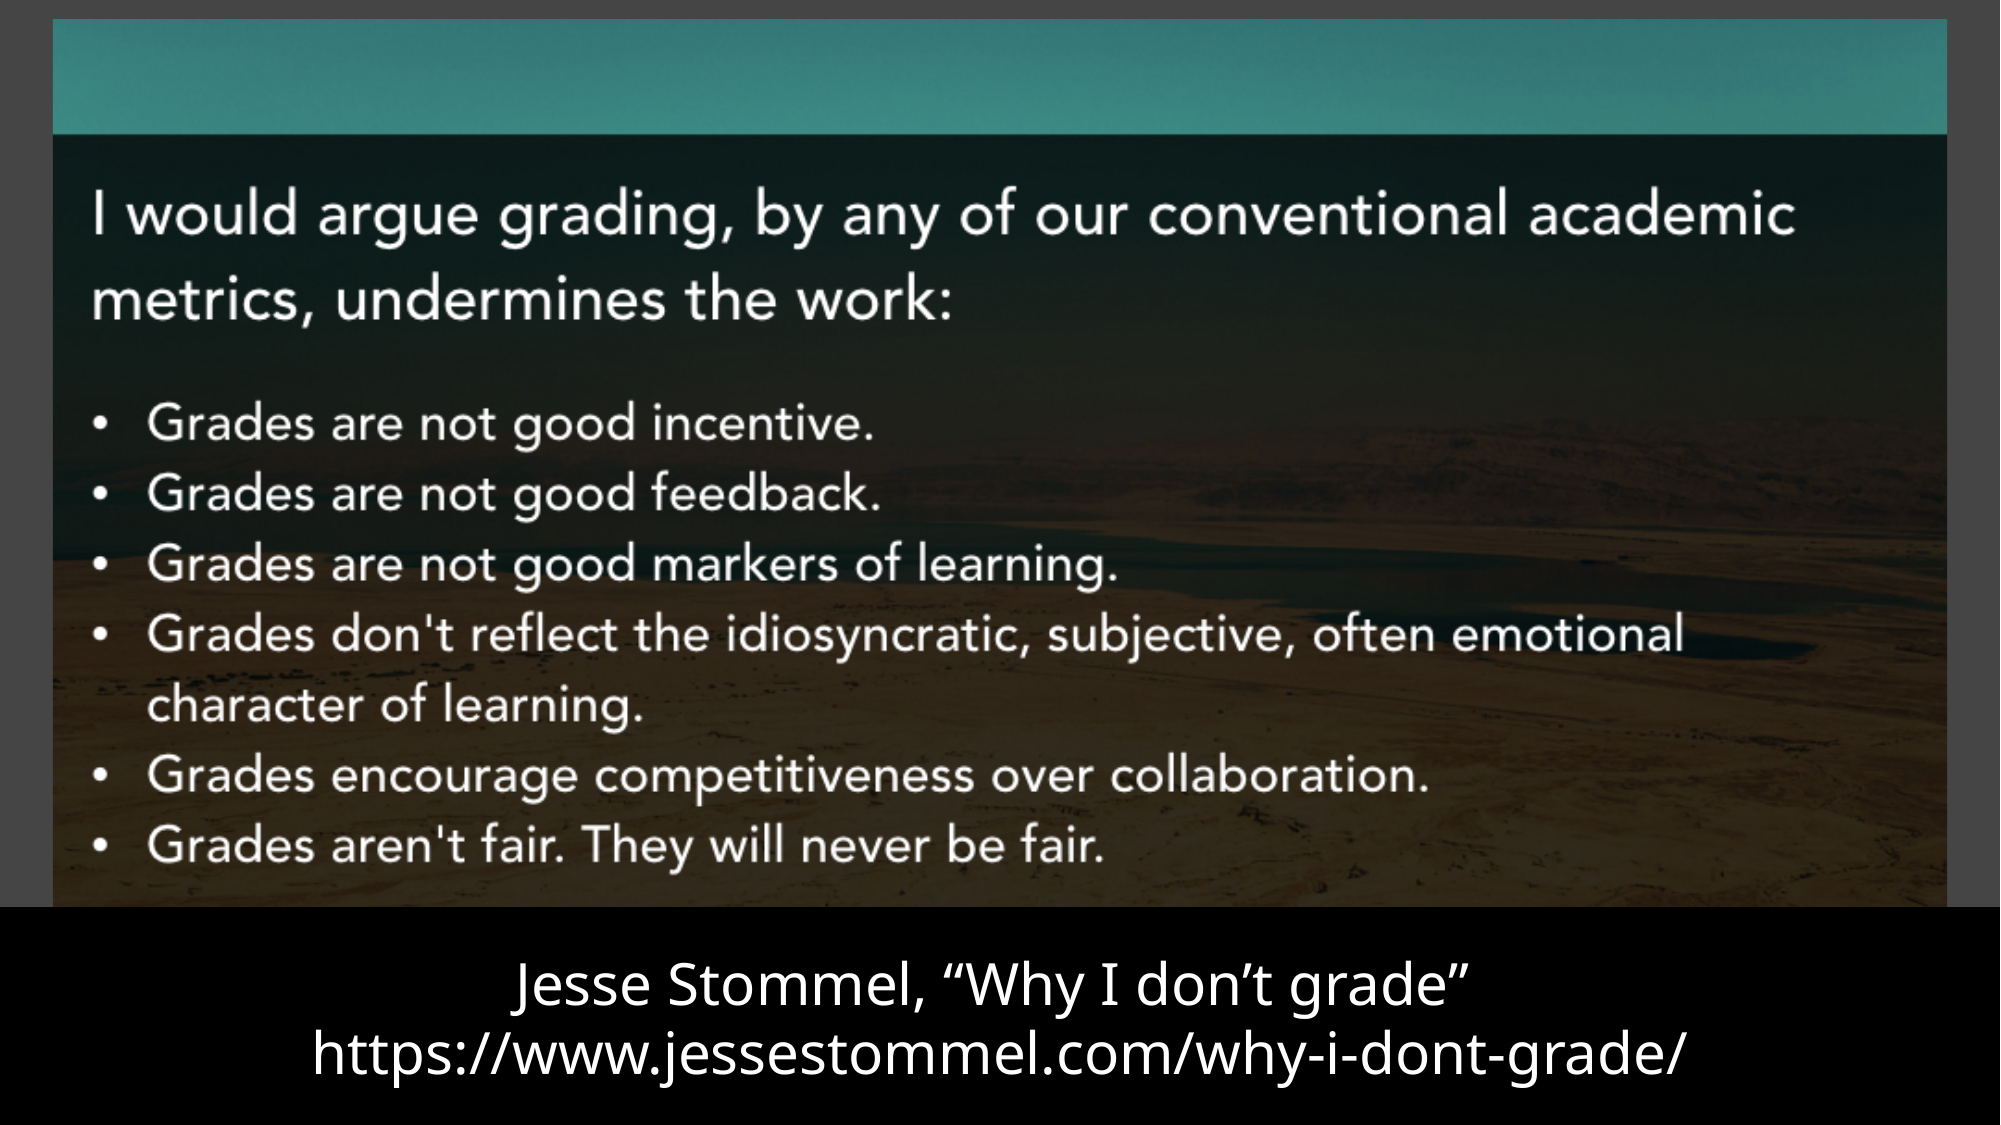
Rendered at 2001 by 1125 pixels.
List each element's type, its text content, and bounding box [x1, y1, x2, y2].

picture [52, 19, 1948, 1039]
text_box Jesse Stommel, “Why I don’t grade” https://www.jessestommel.com/why-i-dont-grade/ [0, 907, 2000, 1125]
